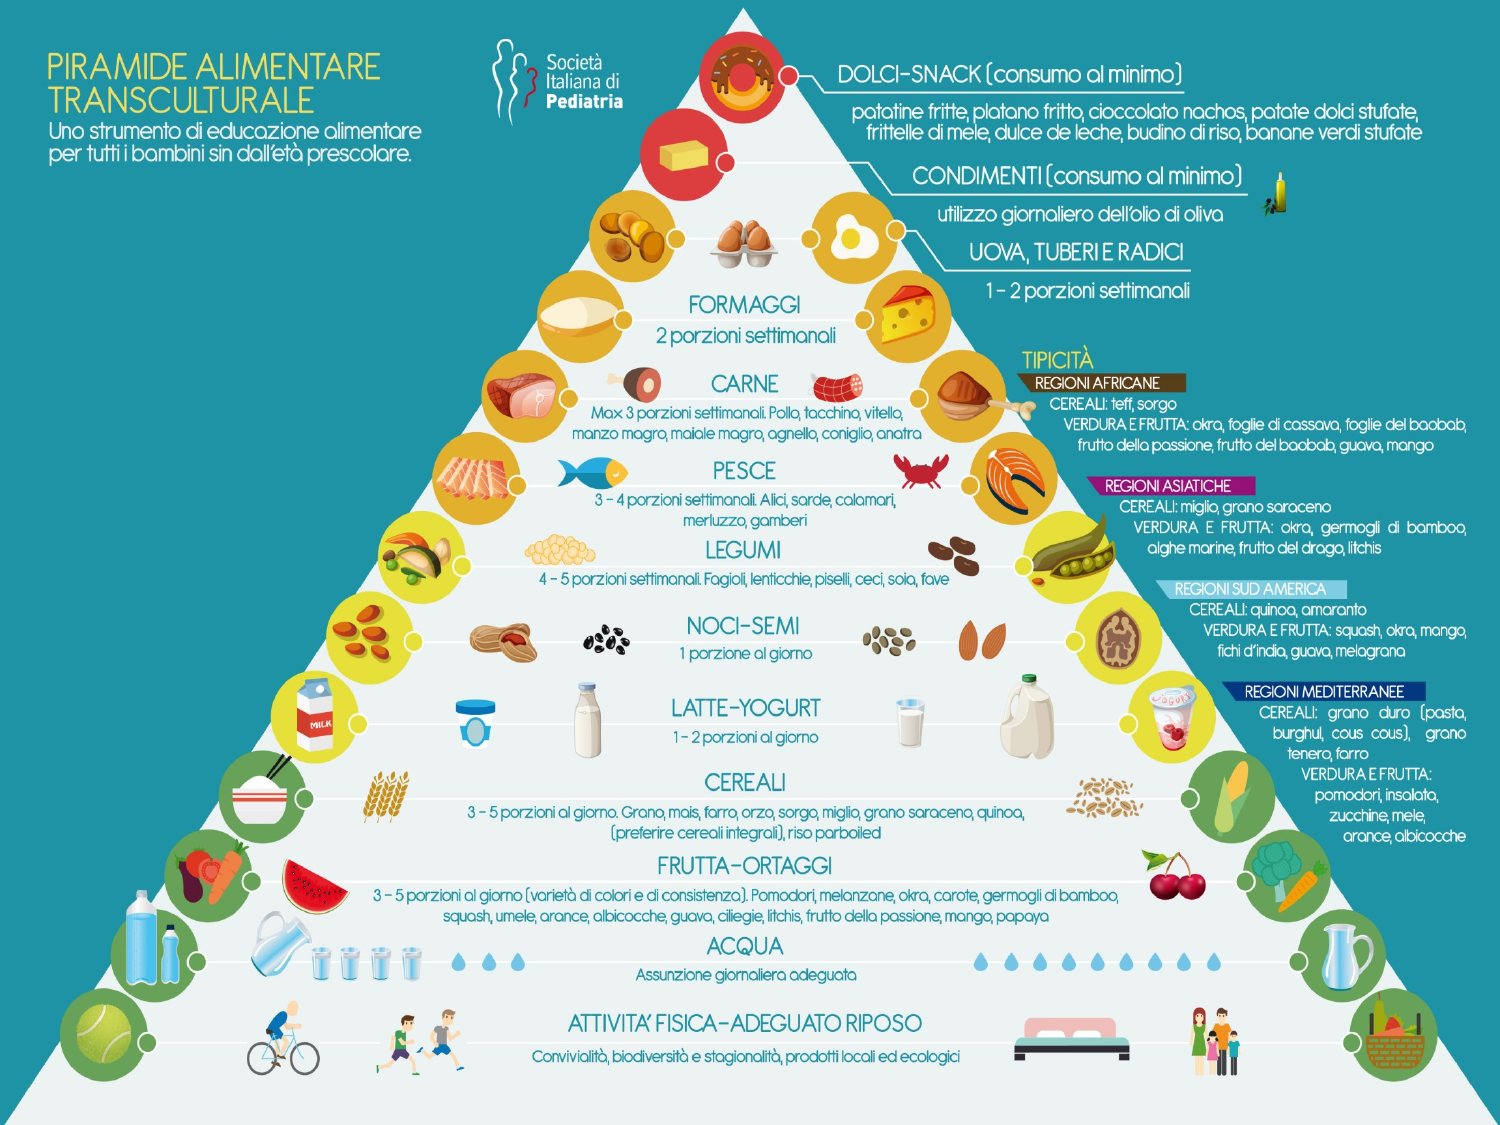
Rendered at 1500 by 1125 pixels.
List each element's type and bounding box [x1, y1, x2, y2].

list [0, 0, 1500, 1125]
